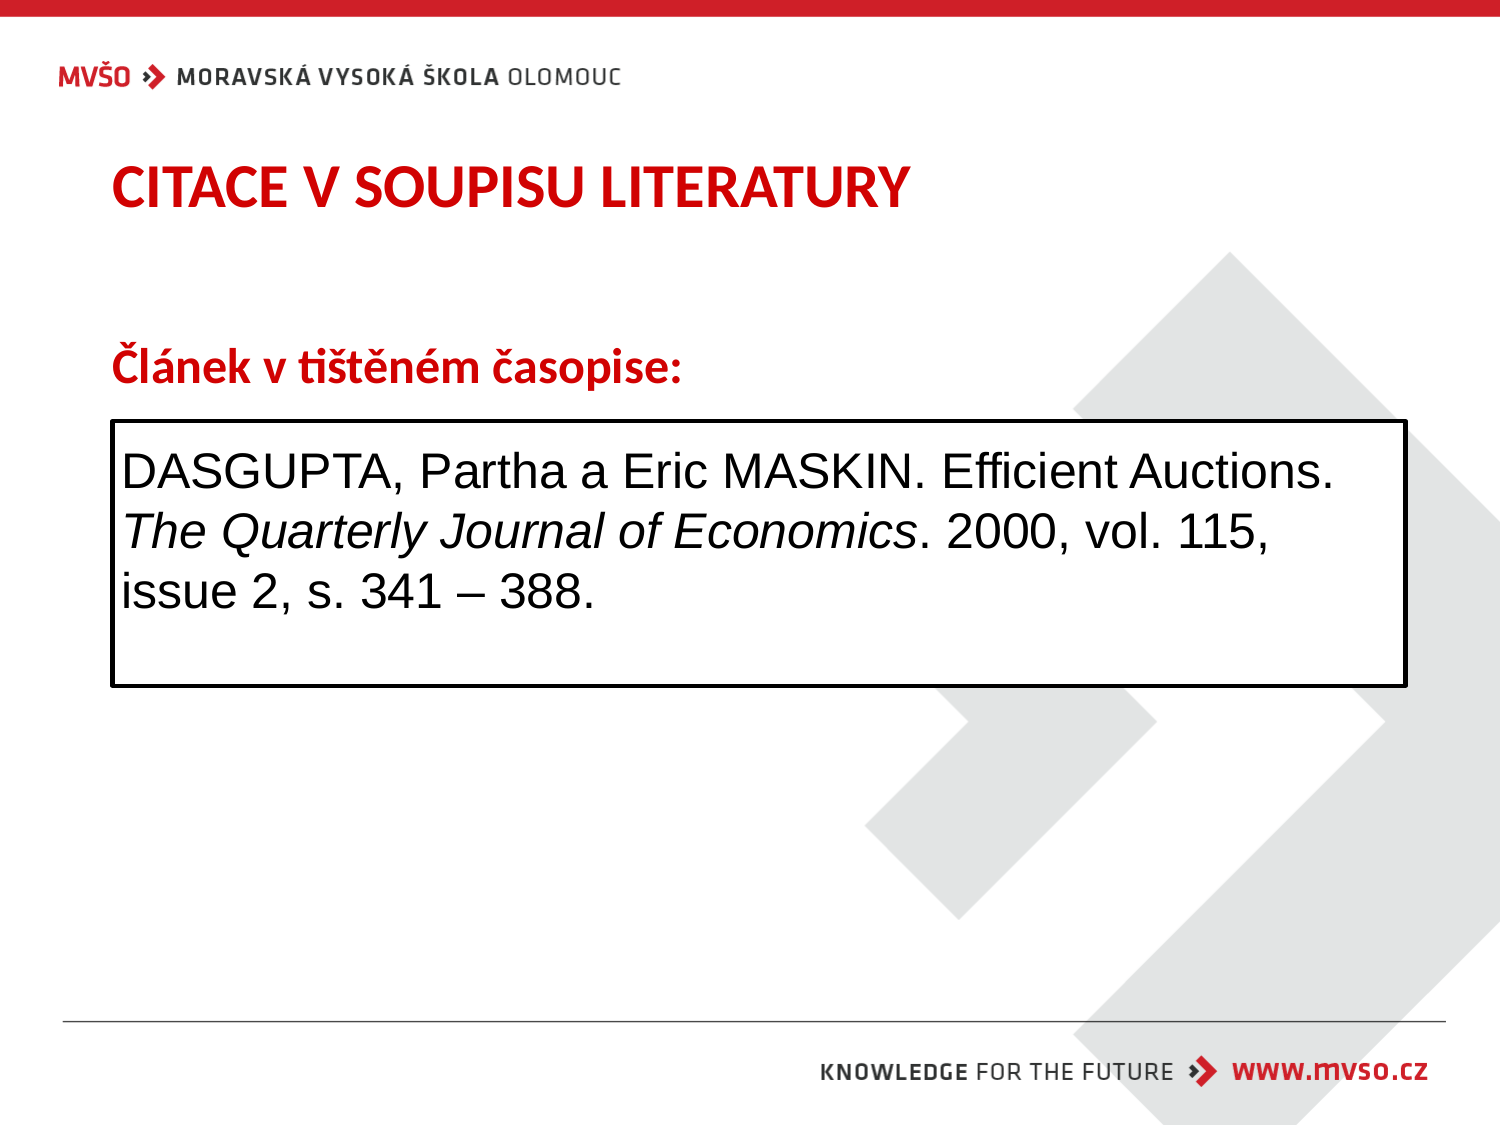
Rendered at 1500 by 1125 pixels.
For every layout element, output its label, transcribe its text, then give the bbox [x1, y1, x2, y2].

text_box DASGUPTA, Partha a Eric MASKIN. Efficient Auctions. The Quarterly Journal of Economics. 2000, vol. 115, issue 2, s. 341 – 388. [110, 419, 1408, 688]
text_box Článek v tištěném časopise: [112, 333, 1215, 510]
picture [0, 0, 1500, 1125]
text_box CITACE V SOUPISU LITERATURY [112, 144, 1215, 321]
